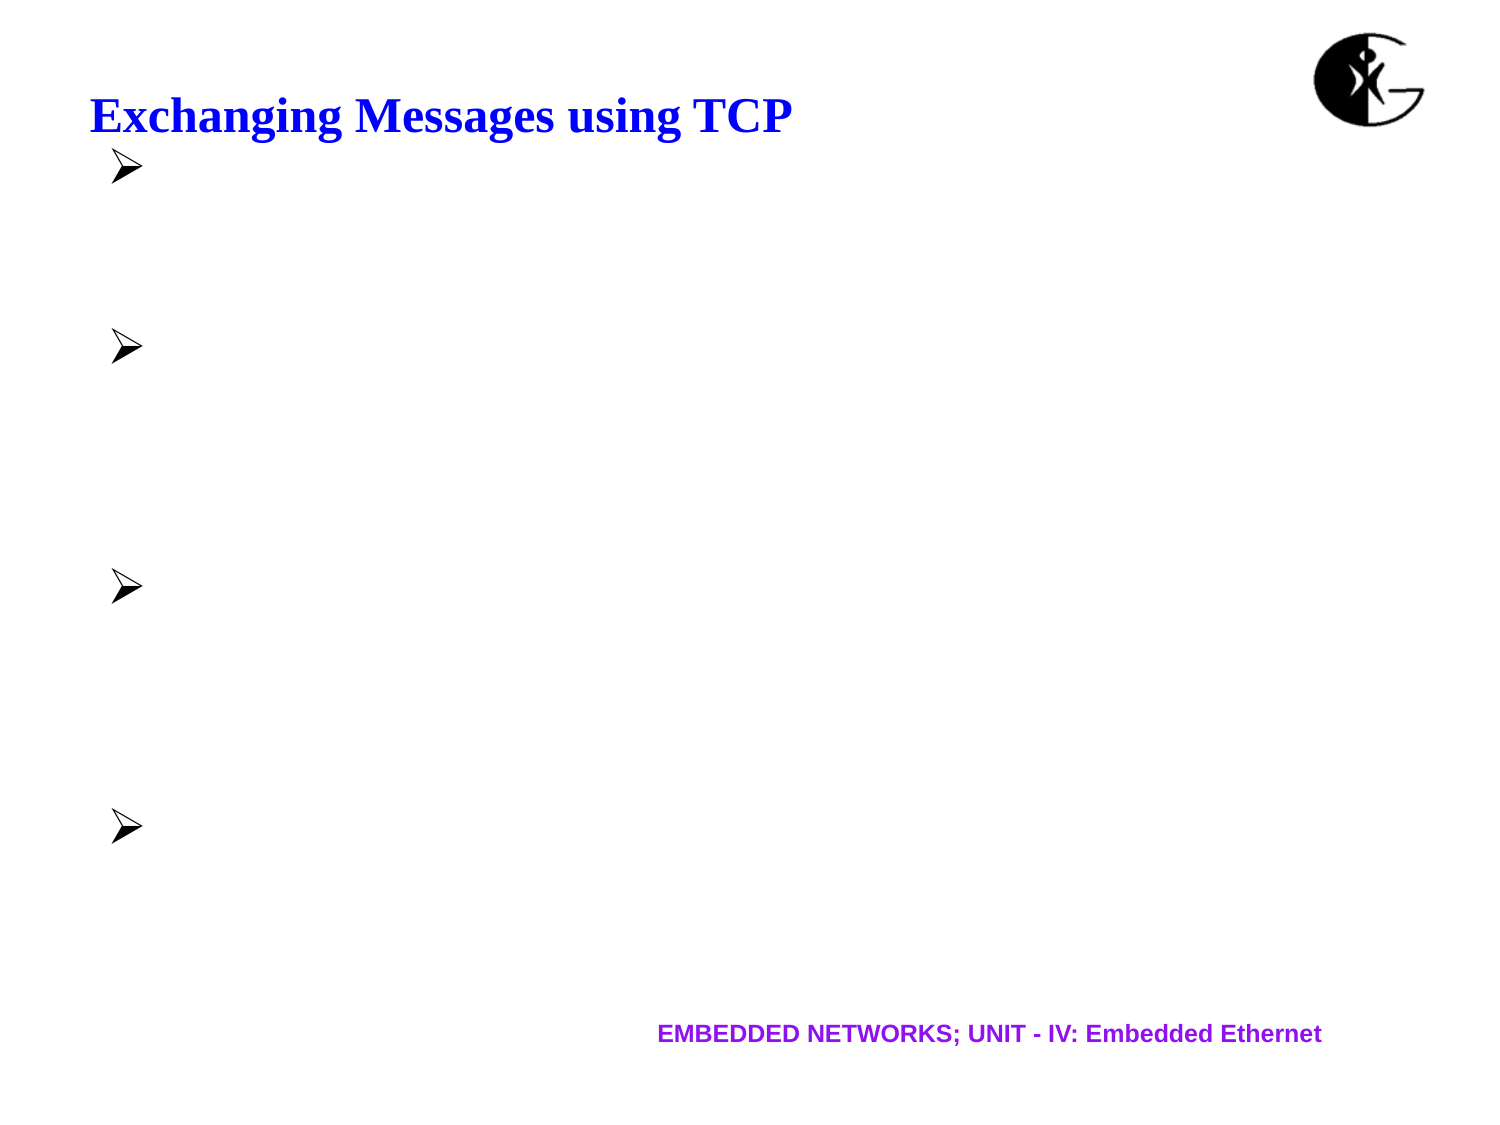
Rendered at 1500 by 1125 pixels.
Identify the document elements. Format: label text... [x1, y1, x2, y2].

picture [1299, 24, 1438, 138]
footer EMBEDDED NETWORKS; UNIT - IV: Embedded Ethernet [487, 1002, 1338, 1063]
list Exchanging Messages using TCP With UDP, we can send a message at any time, to any computer, without first finding out if the remote computer is available to receive the message. With TCP, before exchanging data, one computer must request a connection to the other computer. The connection is between two sockets, with each socket defined by an IP address and port number. The remote computer must respond to the request and the requesting computer must acknowledge receiving the response. When these events have occurred, a connection has been established and the computers can exchange other data. In a similar way, to close a connection, each computer sends a request to close and acknowledges the request to close received from the remote computer. [75, 75, 1425, 1063]
